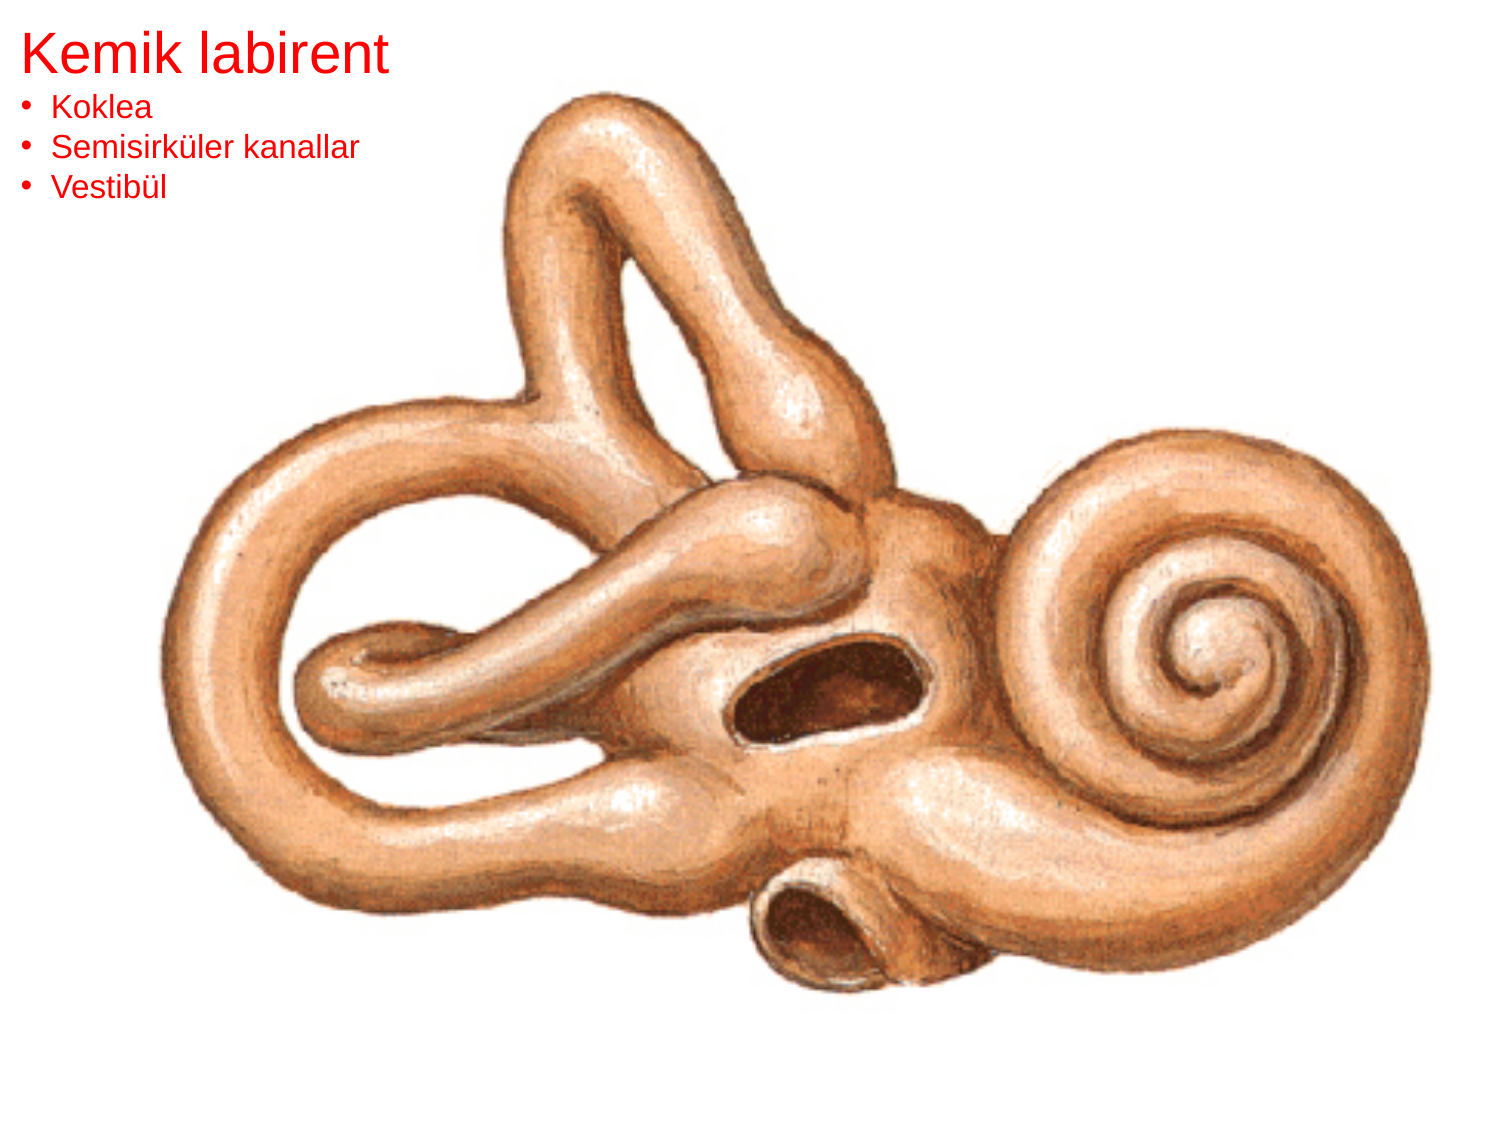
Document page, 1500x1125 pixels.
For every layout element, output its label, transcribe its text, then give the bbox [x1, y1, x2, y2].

text_box Kemik labirent Koklea Semisirküler kanallar Vestibül [5, 7, 467, 213]
picture [135, 76, 1448, 1029]
